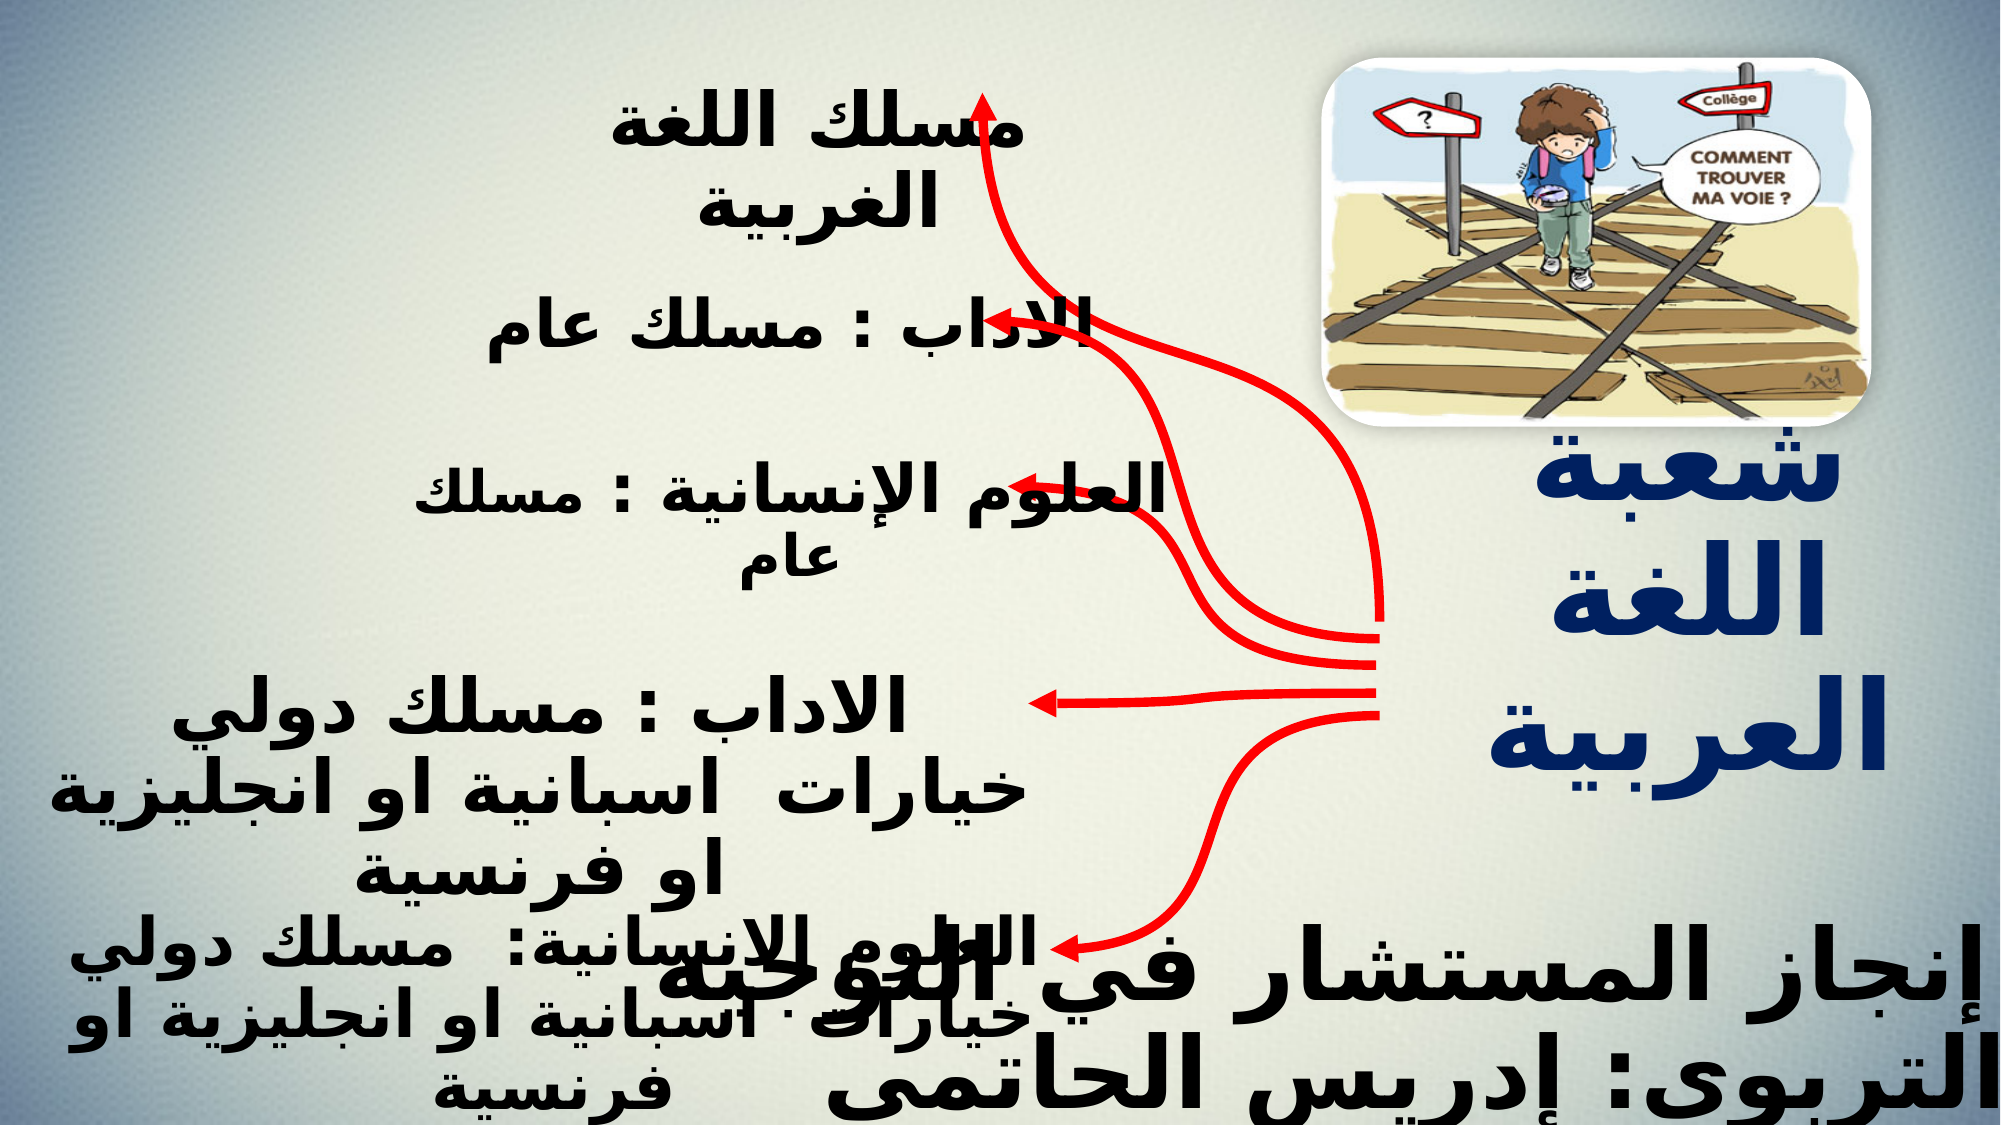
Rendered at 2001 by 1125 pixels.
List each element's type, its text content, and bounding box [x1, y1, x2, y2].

text_box العلوم الانسانية: مسلك دولي خيارات اسبانية او انجليزية او فرنسية [29, 900, 1079, 1020]
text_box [916, 158, 1446, 556]
picture [0, 0, 2001, 1125]
title ما بعد شعبة اللغة العربية [1376, 519, 2000, 806]
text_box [982, 320, 1380, 639]
text_box من إنجاز المستشار في التوجيه التربوي: إدريس الحاتمي [612, 1032, 2000, 1125]
text_box الاداب : مسلك عام [216, 282, 916, 380]
subtitle مسلك اللغة الغربية [460, 74, 1177, 214]
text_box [1007, 639, 1377, 666]
text_box العلوم الإنسانية : مسلك عام [375, 446, 916, 547]
text_box الاداب : مسلك دولي خيارات اسبانية او انجليزية او فرنسية [29, 659, 1050, 793]
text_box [1028, 693, 1377, 704]
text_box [1049, 715, 1380, 950]
